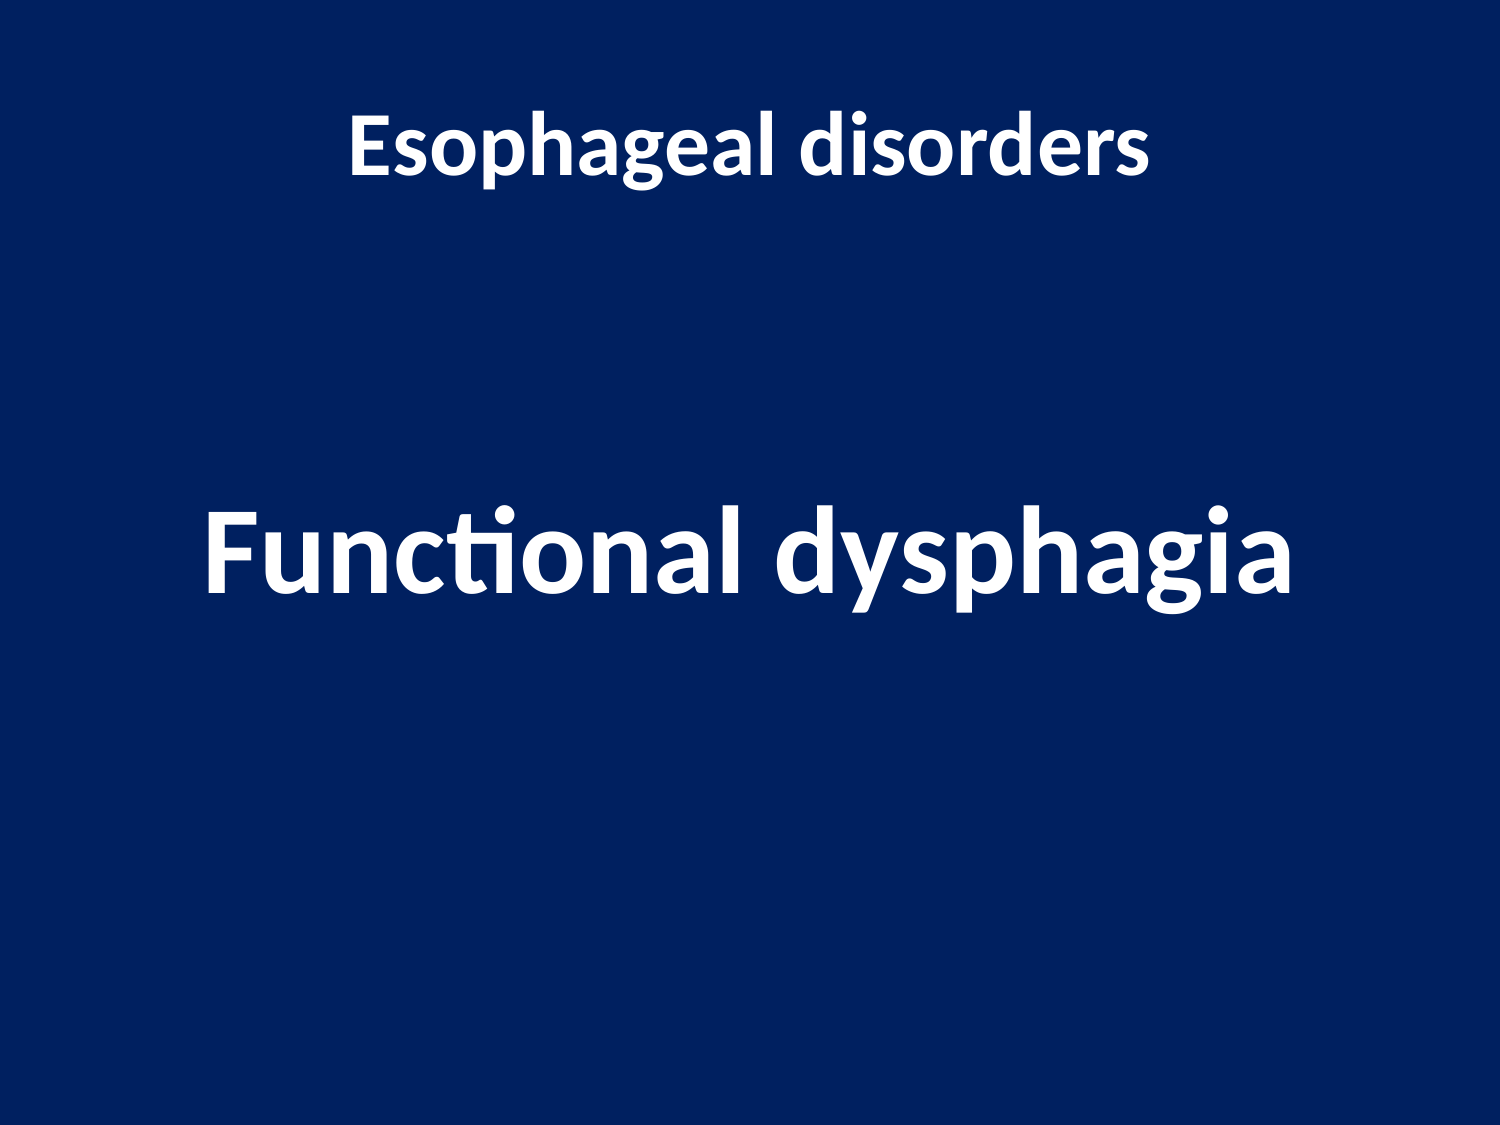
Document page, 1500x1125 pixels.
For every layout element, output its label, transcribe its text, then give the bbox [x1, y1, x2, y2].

list Functional dysphagia [75, 262, 1425, 1005]
title Esophageal disorders [75, 45, 1425, 233]
